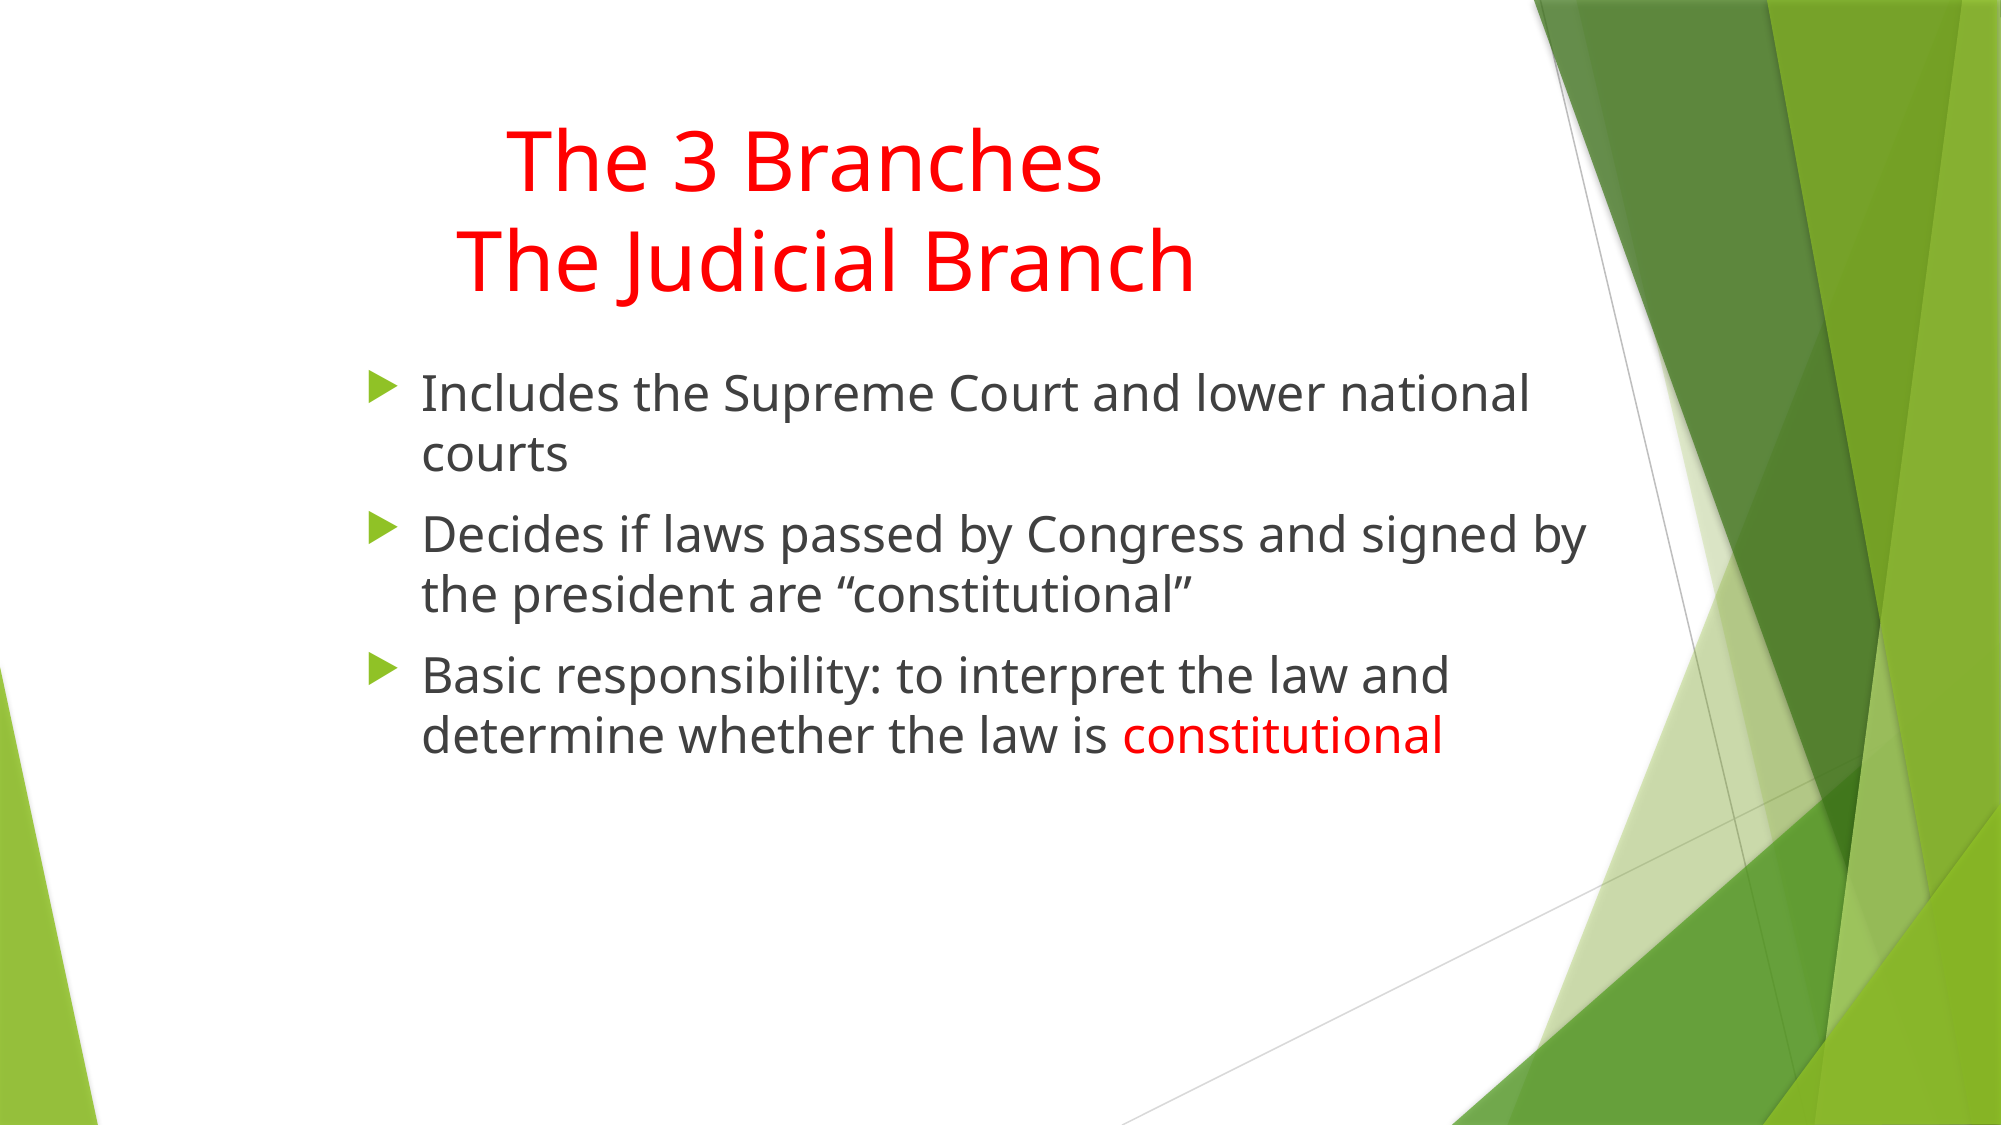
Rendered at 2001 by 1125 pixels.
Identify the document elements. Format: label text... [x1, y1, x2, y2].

list Includes the Supreme Court and lower national courts Decides if laws passed by Congress and signed by the president are “constitutional” Basic responsibility: to interpret the law and determine whether the law is constitutional [350, 354, 1625, 992]
title The 3 Branches The Judicial Branch [133, 99, 1522, 317]
